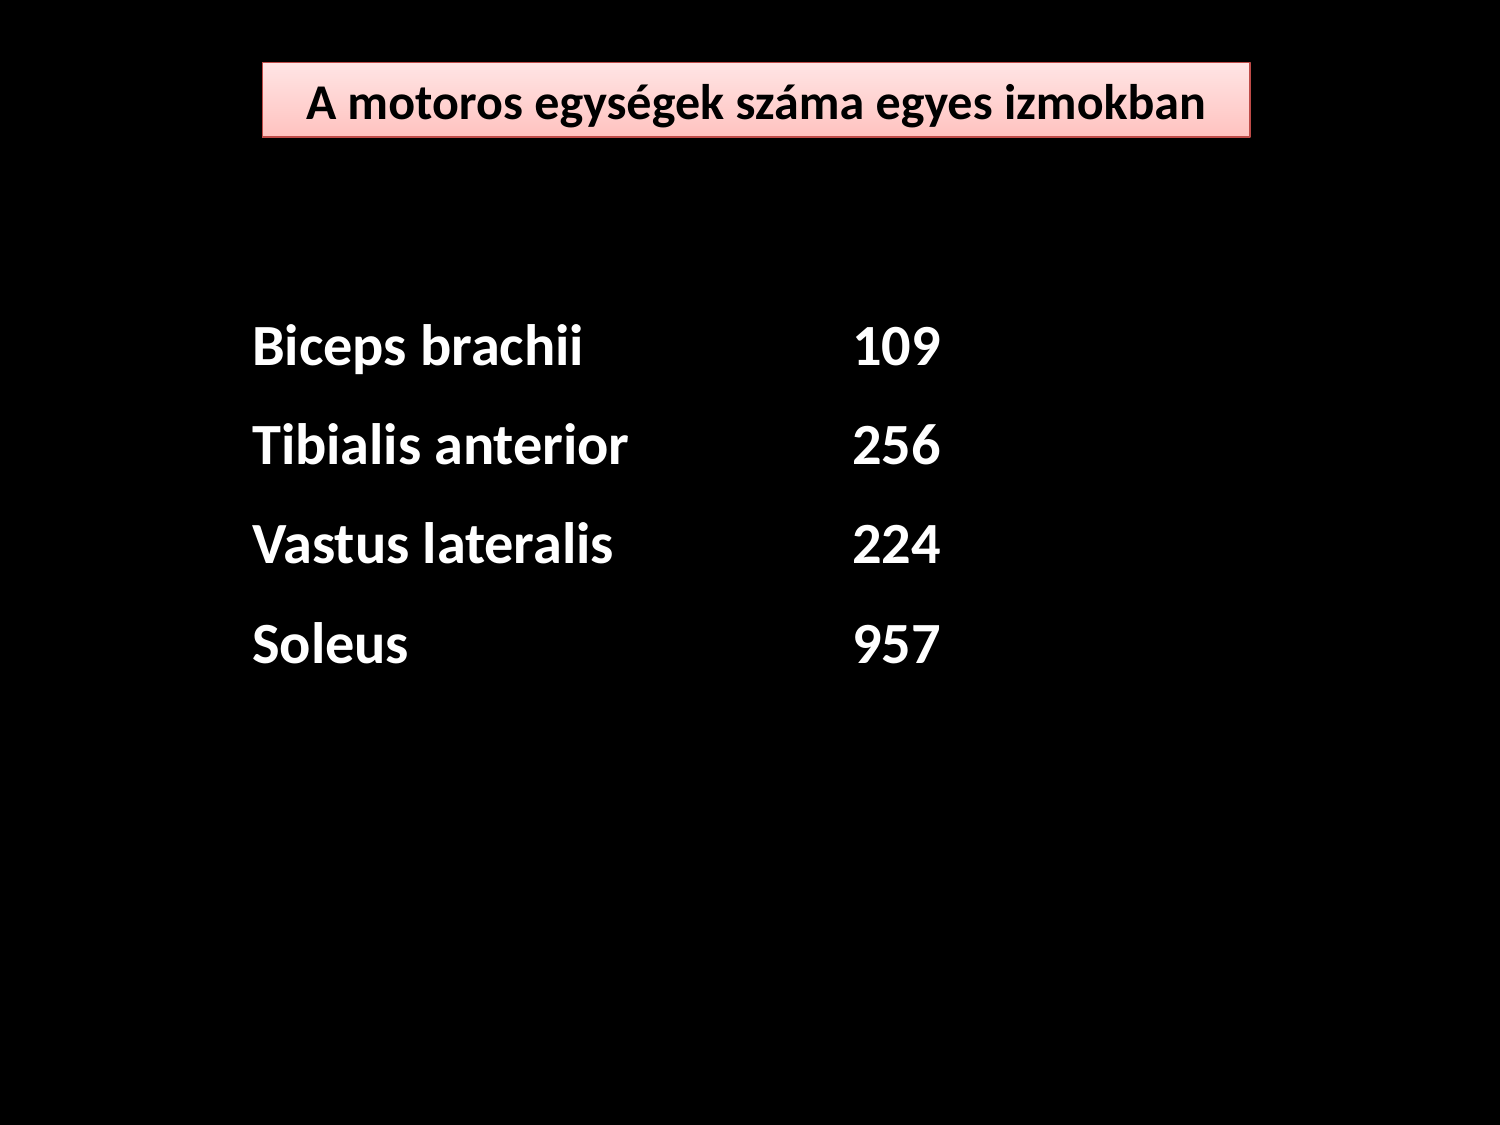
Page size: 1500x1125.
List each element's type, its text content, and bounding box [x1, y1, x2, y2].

text_box A motoros egységek száma egyes izmokban [262, 62, 1251, 138]
text_box Biceps brachii 109 Tibialis anterior 256 Vastus lateralis 224 Soleus 957 [237, 299, 1150, 683]
